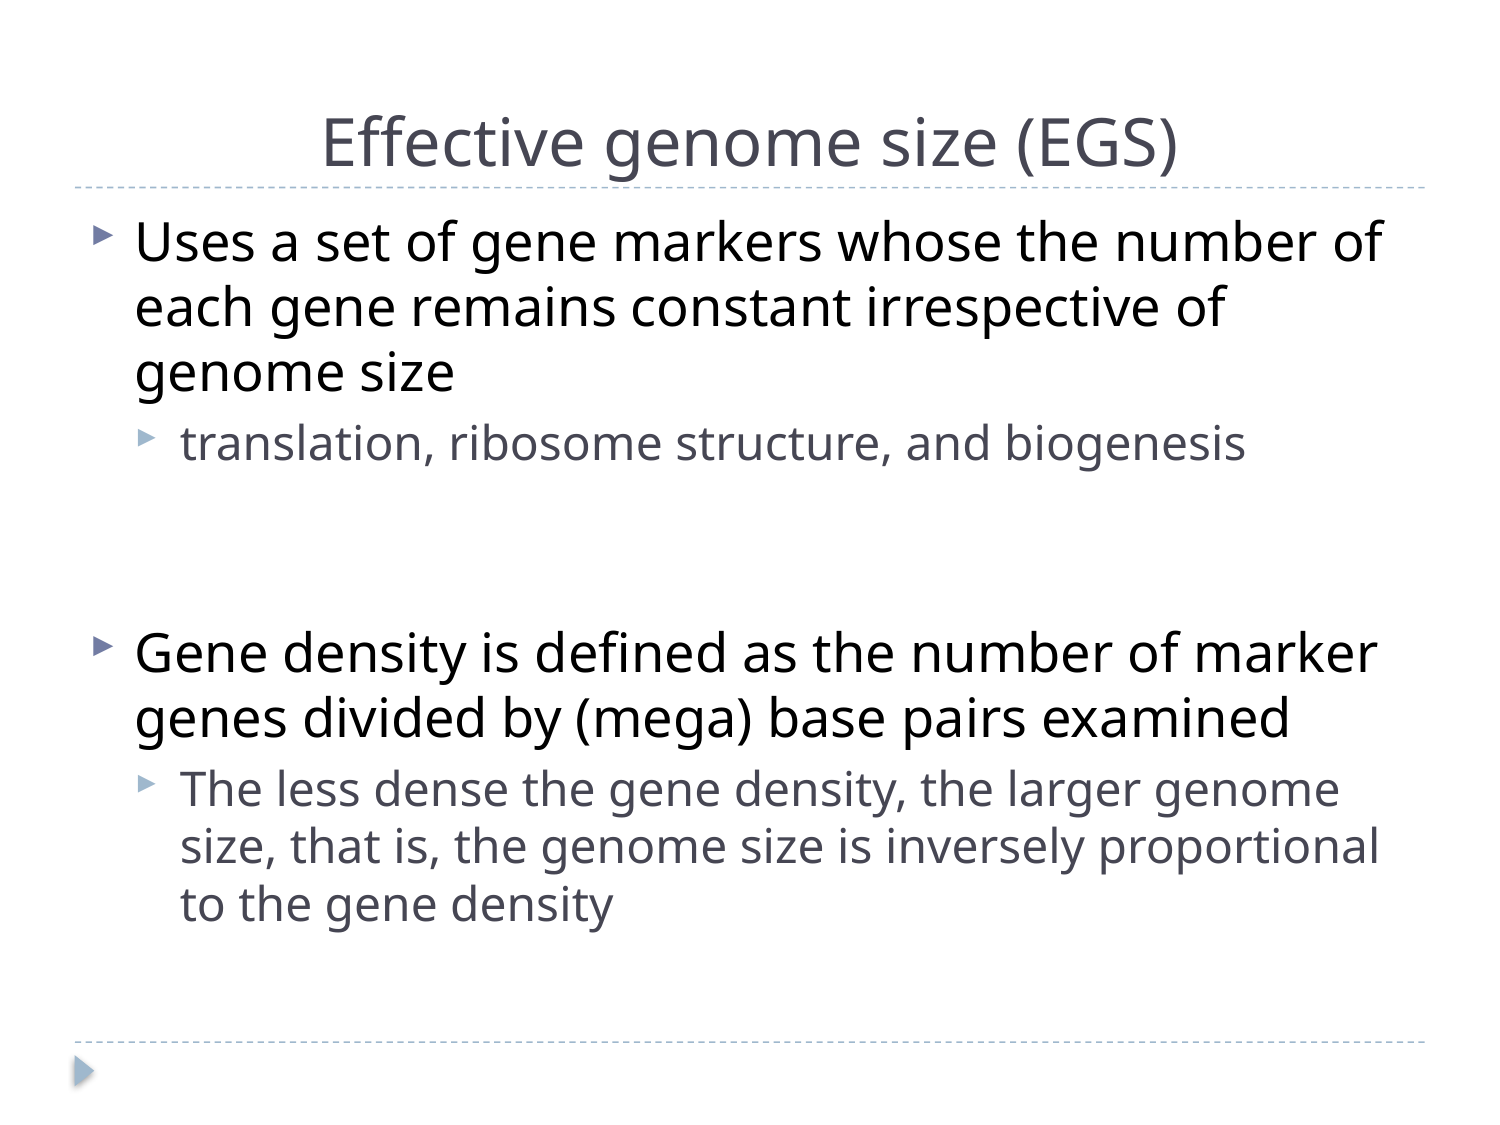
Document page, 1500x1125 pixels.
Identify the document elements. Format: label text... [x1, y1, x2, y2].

list Uses a set of gene markers whose the number of each gene remains constant irrespective of genome size translation, ribosome structure, and biogenesis Gene density is defined as the number of marker genes divided by (mega) base pairs examined The less dense the gene density, the larger genome size, that is, the genome size is inversely proportional to the gene density [75, 200, 1425, 1010]
title Effective genome size (EGS) [75, 24, 1425, 188]
